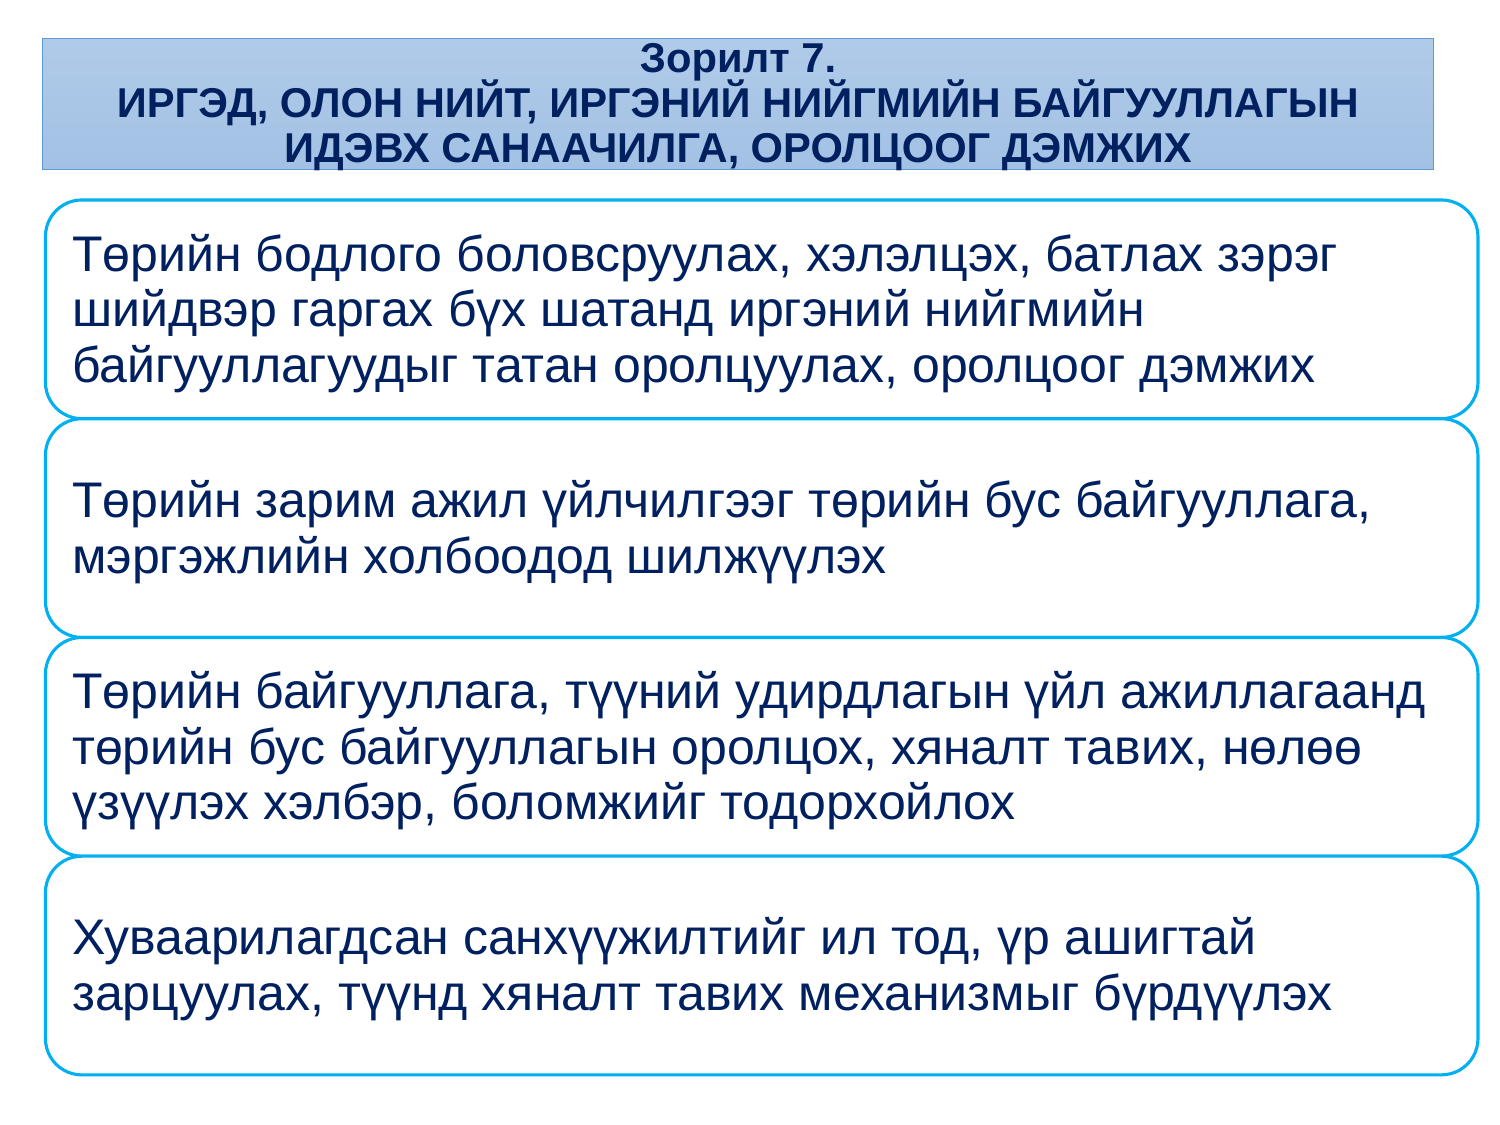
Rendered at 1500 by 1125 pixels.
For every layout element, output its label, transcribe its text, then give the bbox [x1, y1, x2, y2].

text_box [45, 199, 1479, 1076]
text_box Зорилт 7. ИРГЭД, ОЛОН НИЙТ, ИРГЭНИЙ НИЙГМИЙН БАЙГУУЛЛАГЫН ИДЭВХ САНААЧИЛГА, ОРОЛЦООГ ДЭМЖИХ [42, 38, 1434, 170]
